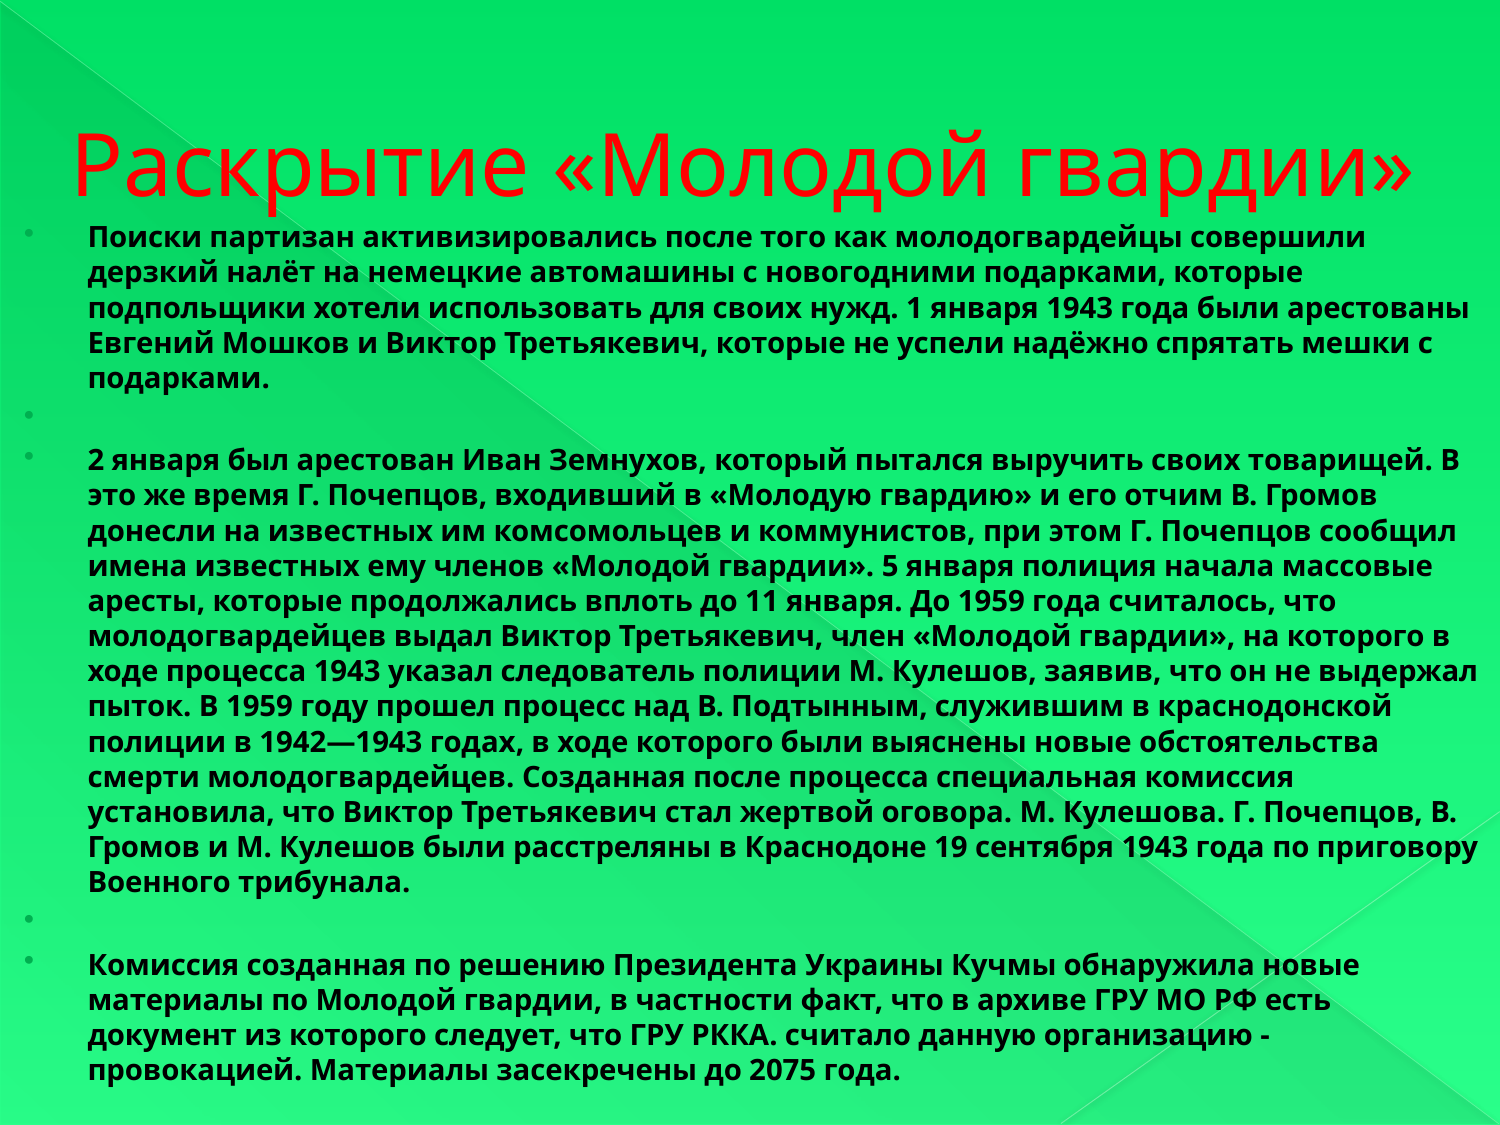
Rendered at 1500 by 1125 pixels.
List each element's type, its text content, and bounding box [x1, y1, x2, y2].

list Поиски партизан активизировались после того как молодогвардейцы совершили дерзкий налёт на немецкие автомашины с новогодними подарками, которые подпольщики хотели использовать для своих нужд. 1 января 1943 года были арестованы Евгений Мошков и Виктор Третьякевич, которые не успели надёжно спрятать мешки с подарками. 2 января был арестован Иван Земнухов, который пытался выручить своих товарищей. В это же время Г. Почепцов, входивший в «Молодую гвардию» и его отчим В. Громов донесли на известных им комсомольцев и коммунистов, при этом Г. Почепцов сообщил имена известных ему членов «Молодой гвардии». 5 января полиция начала массовые аресты, которые продолжались вплоть до 11 января. До 1959 года считалось, что молодогвардейцев выдал Виктор Третьякевич, член «Молодой гвардии», на которого в ходе процесса 1943 указал следователь полиции М. Кулешов, заявив, что он не выдержал пыток. В 1959 году прошел процесс над В. Подтынным, служившим в краснодонской полиции в 1942—1943 годах, в ходе которого были выяснены новые обстоятельства смерти молодогвардейцев. Созданная после процесса специальная комиссия установила, что Виктор Третьякевич стал жертвой оговора. М. Кулешова. Г. Почепцов, В. Громов и М. Кулешов были расстреляны в Краснодоне 19 сентября 1943 года по приговору Военного трибунала. Комиссия созданная по решению Президента Украины Кучмы обнаружила новые материалы по Молодой гвардии, в частности факт, что в архиве ГРУ МО РФ есть документ из которого следует, что ГРУ РККА. считало данную организацию - провокацией. Материалы засекречены до 2075 года. [0, 210, 1500, 1125]
title Раскрытие «Молодой гвардии» [0, 46, 1500, 210]
